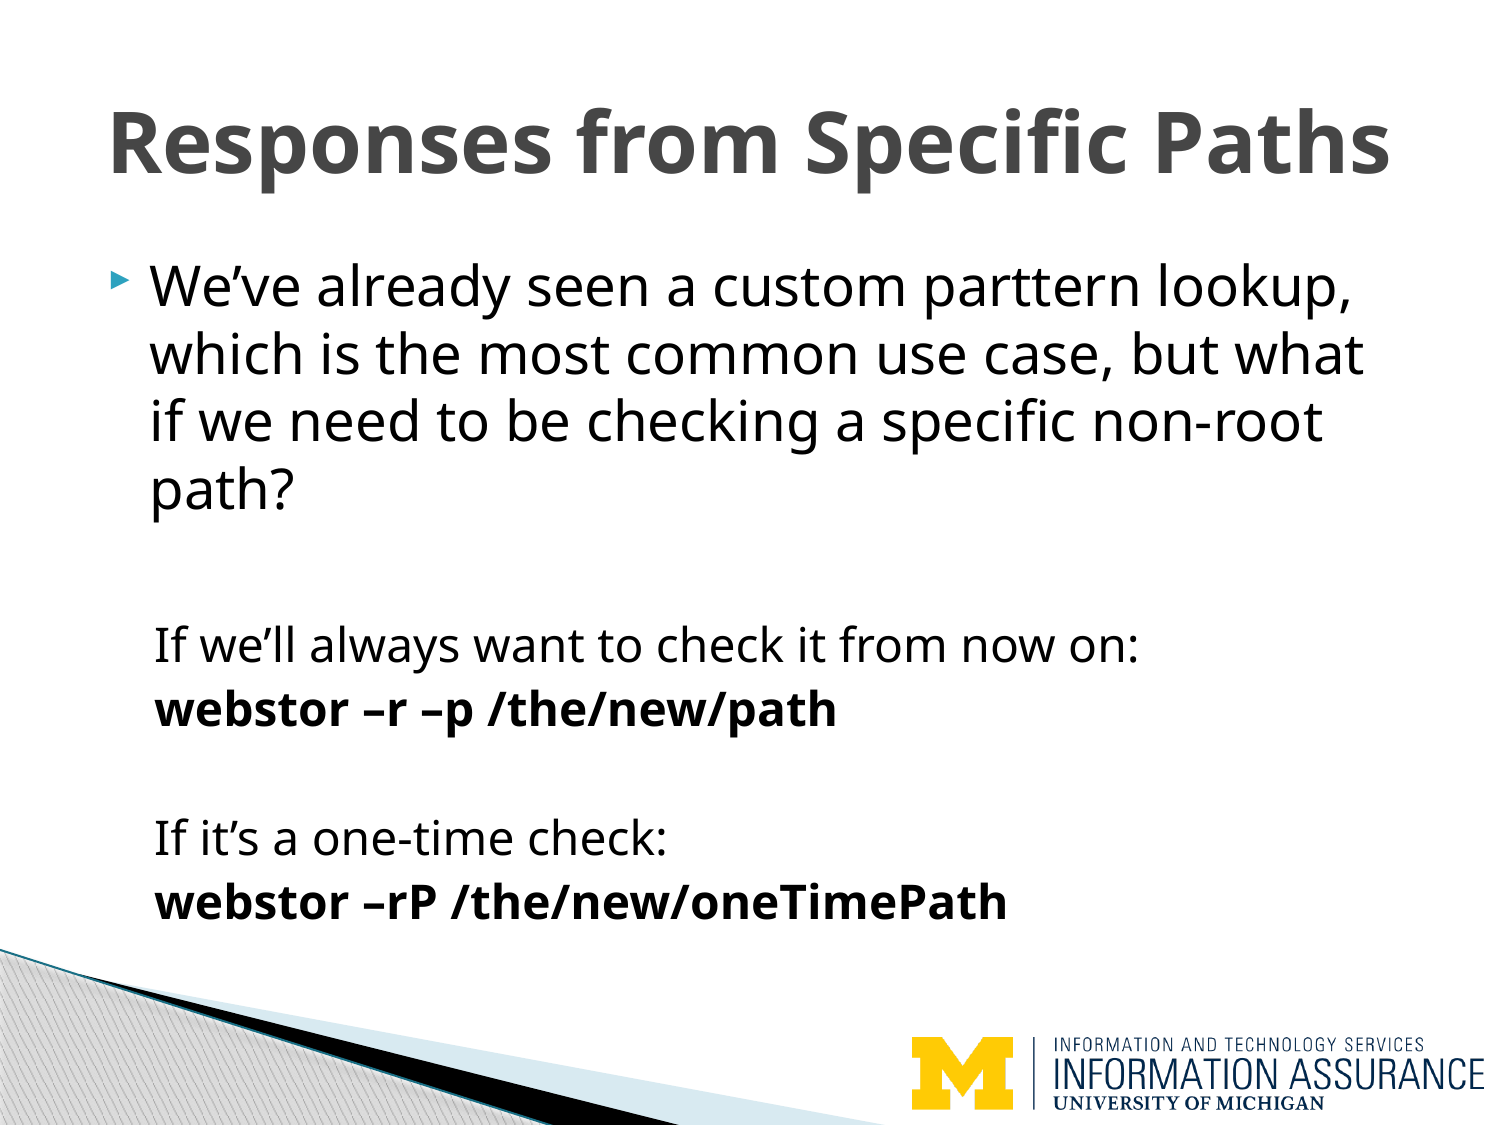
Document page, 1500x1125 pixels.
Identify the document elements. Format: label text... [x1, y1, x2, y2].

picture [912, 1037, 1485, 1111]
title Responses from Specific Paths [75, 45, 1425, 233]
list We’ve already seen a custom parttern lookup, which is the most common use case, but what if we need to be checking a specific non-root path? If we’ll always want to check it from now on: webstor –r –p /the/new/path If it’s a one-time check: webstor –rP /the/new/oneTimePath [75, 243, 1425, 986]
